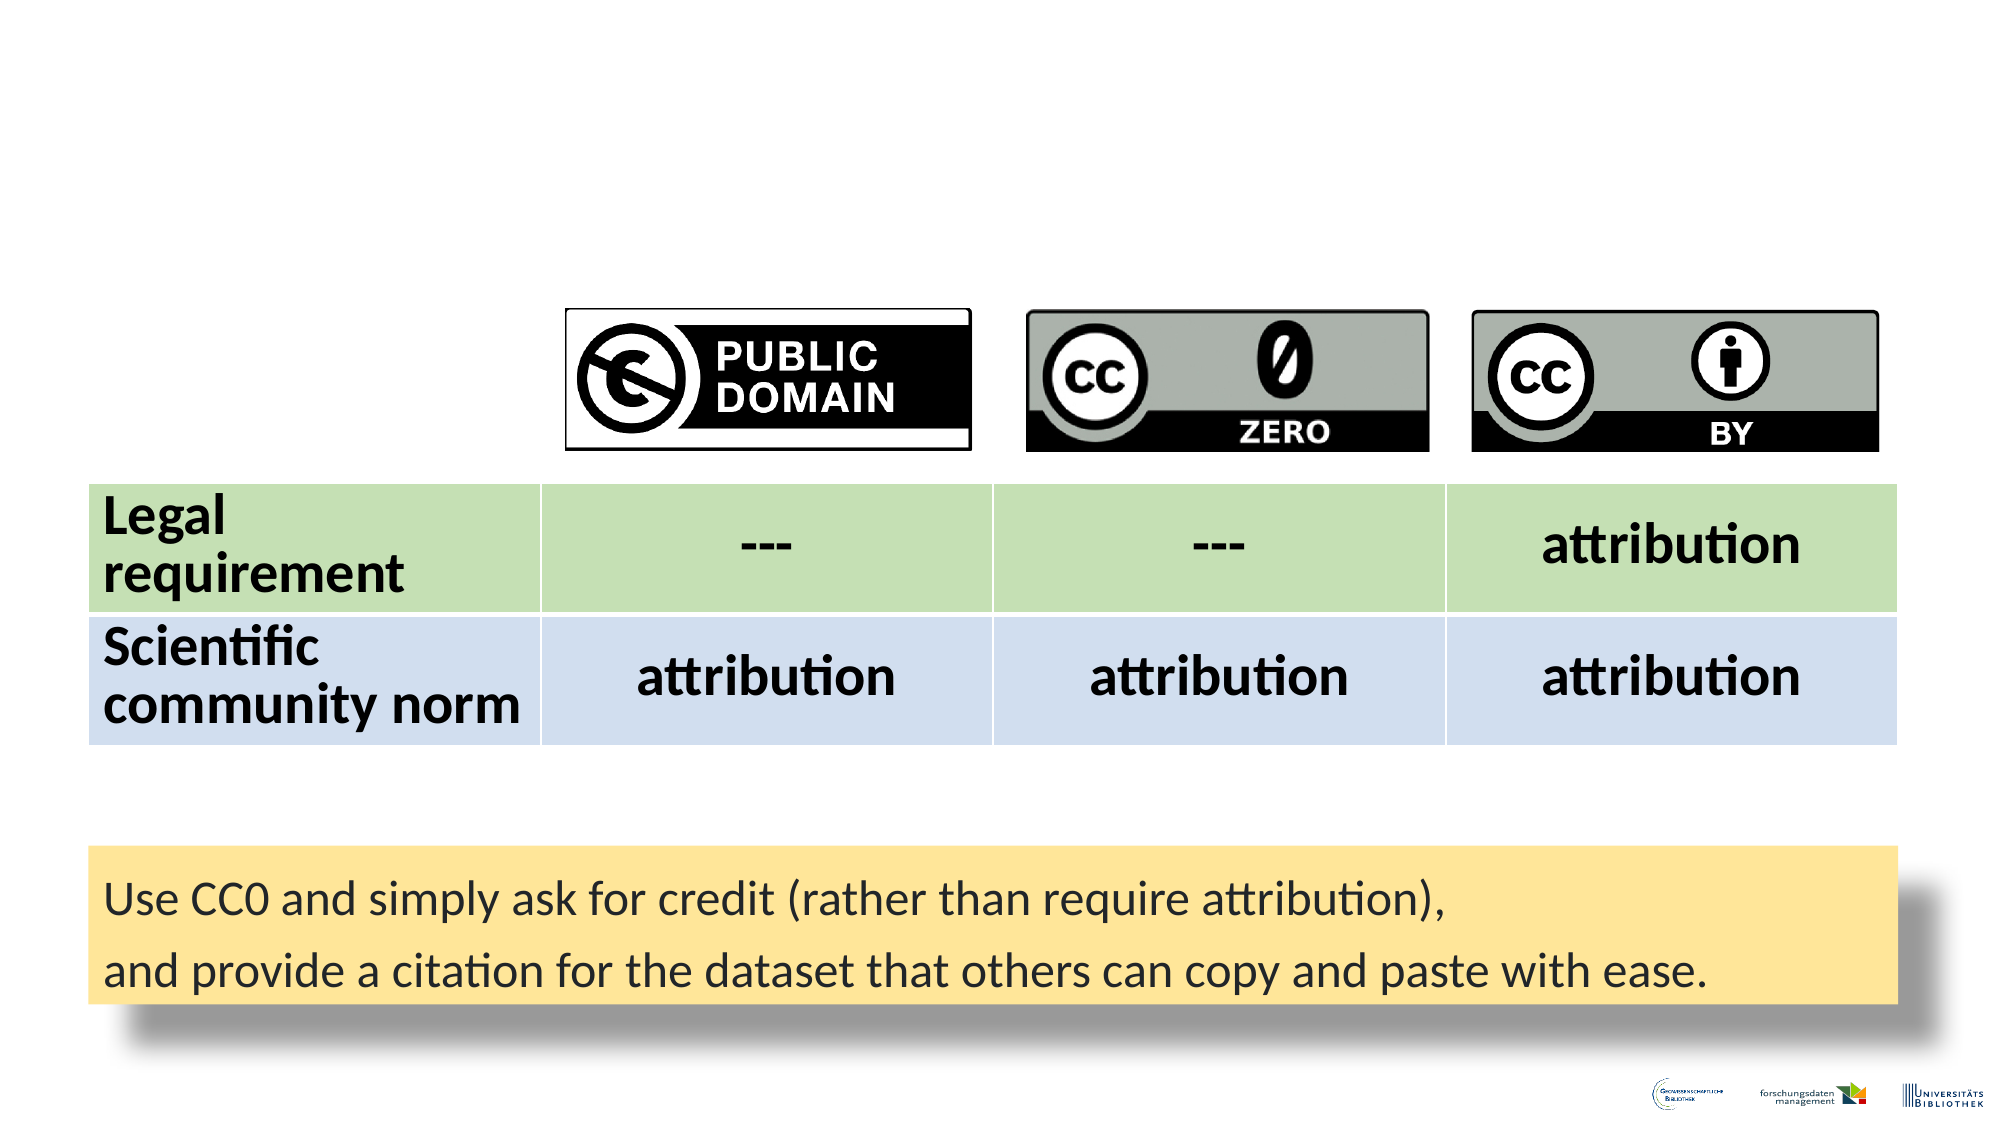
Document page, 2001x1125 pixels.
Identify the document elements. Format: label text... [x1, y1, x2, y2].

table_header --- [542, 484, 992, 612]
table_header attribution [1447, 484, 1897, 612]
table_cell attribution [994, 617, 1445, 745]
table_cell attribution [542, 617, 992, 745]
table_header --- [994, 484, 1445, 612]
picture [1652, 1078, 1723, 1110]
table_header Legal requirement [89, 484, 540, 612]
picture [1026, 309, 1430, 452]
text_box [960, 340, 1370, 455]
picture [565, 308, 974, 453]
picture [1760, 1082, 1866, 1106]
table_cell Scientific community norm [89, 617, 540, 745]
picture [1902, 1073, 1990, 1115]
picture [1471, 309, 1880, 452]
text_box Use CC0 and simply ask for credit (rather than require attribution), and provide a citation for the dataset that others can copy and paste with ease. [88, 845, 1899, 1005]
table_cell attribution [1447, 617, 1897, 745]
